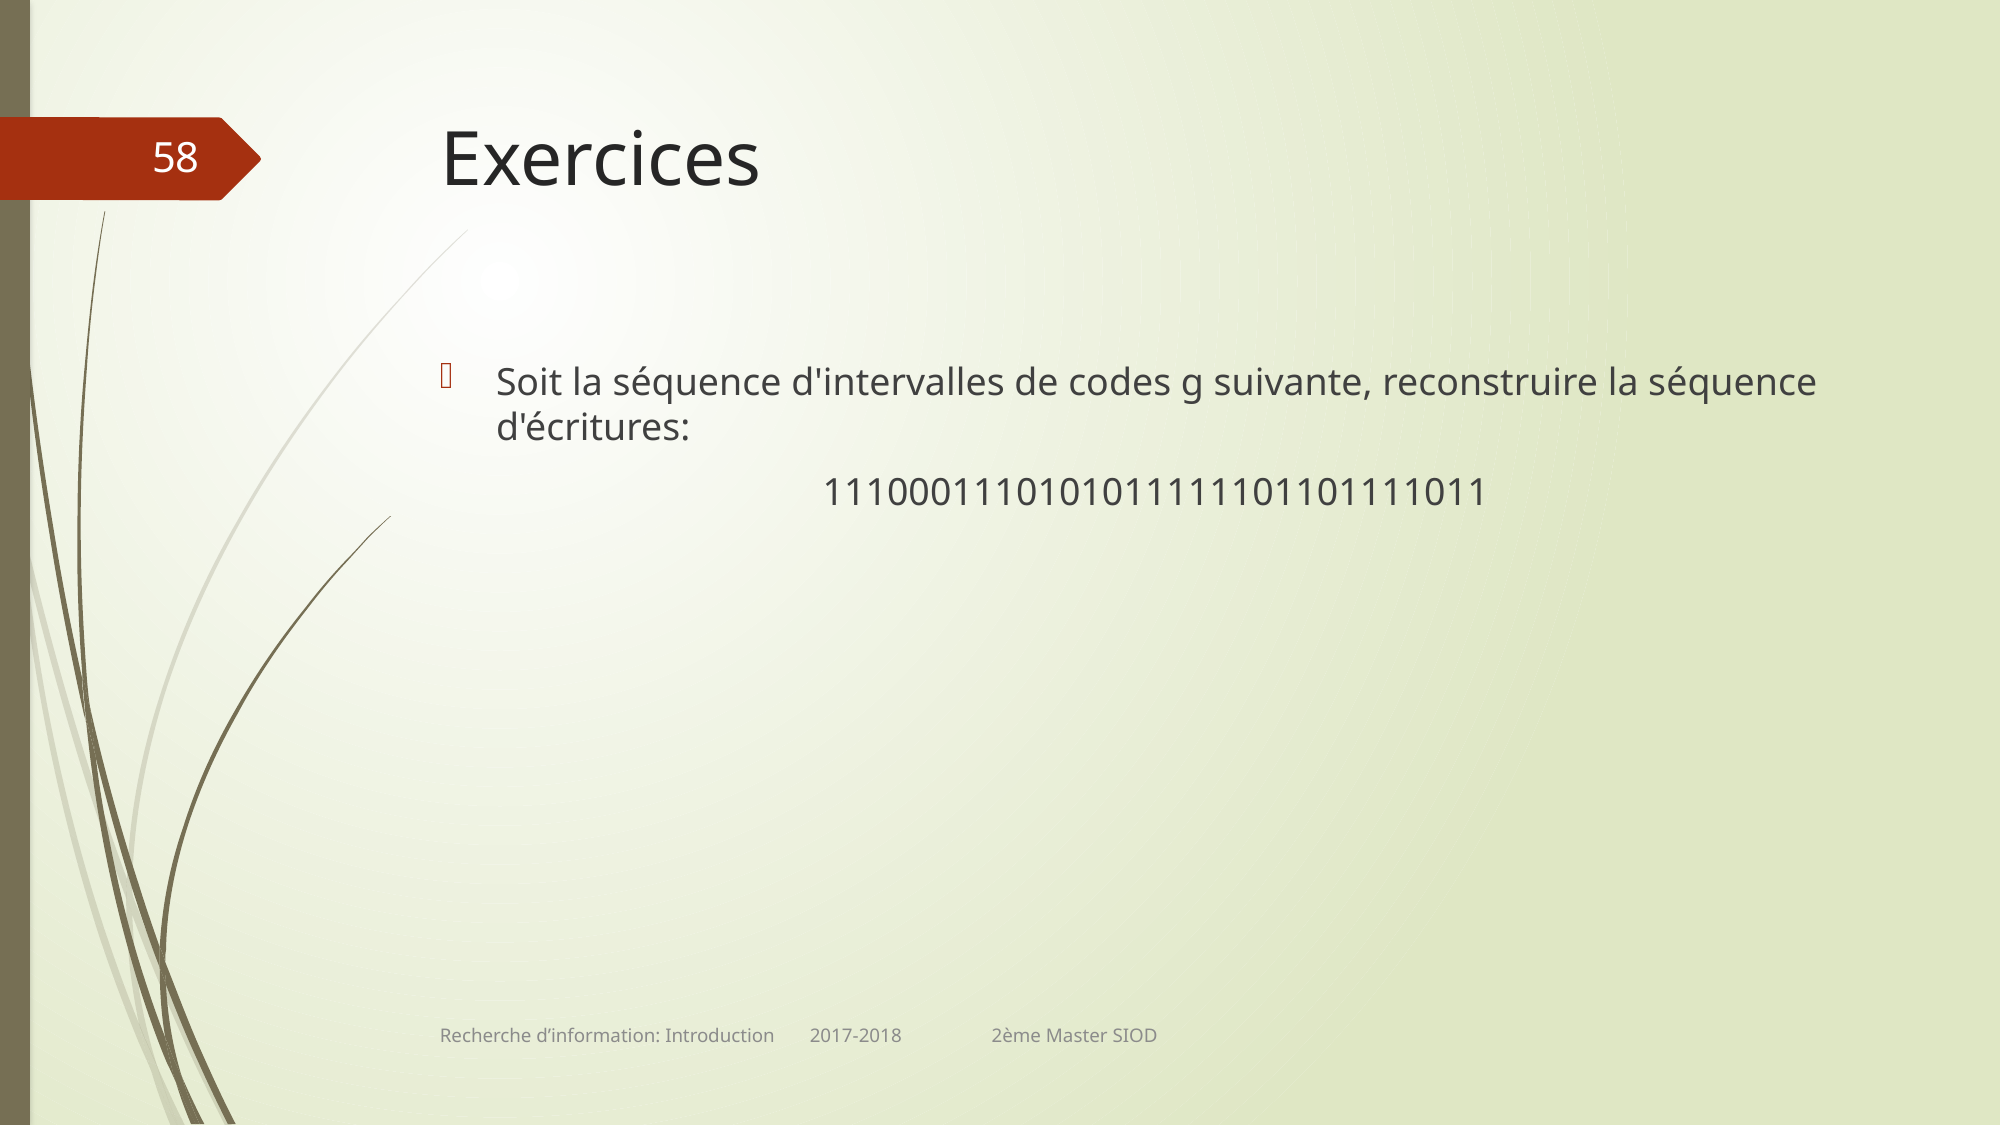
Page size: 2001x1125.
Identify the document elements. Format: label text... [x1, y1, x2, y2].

title Exercices [425, 102, 1888, 313]
footer Recherche d’information: Introduction 2017-2018 2ème Master SIOD [424, 1006, 1675, 1067]
list Soit la séquence d'intervalles de codes g suivante, reconstruire la séquence d'écritures: 1110001110101011111101101111011 [424, 350, 1888, 970]
slide_number 58 [87, 129, 216, 190]
